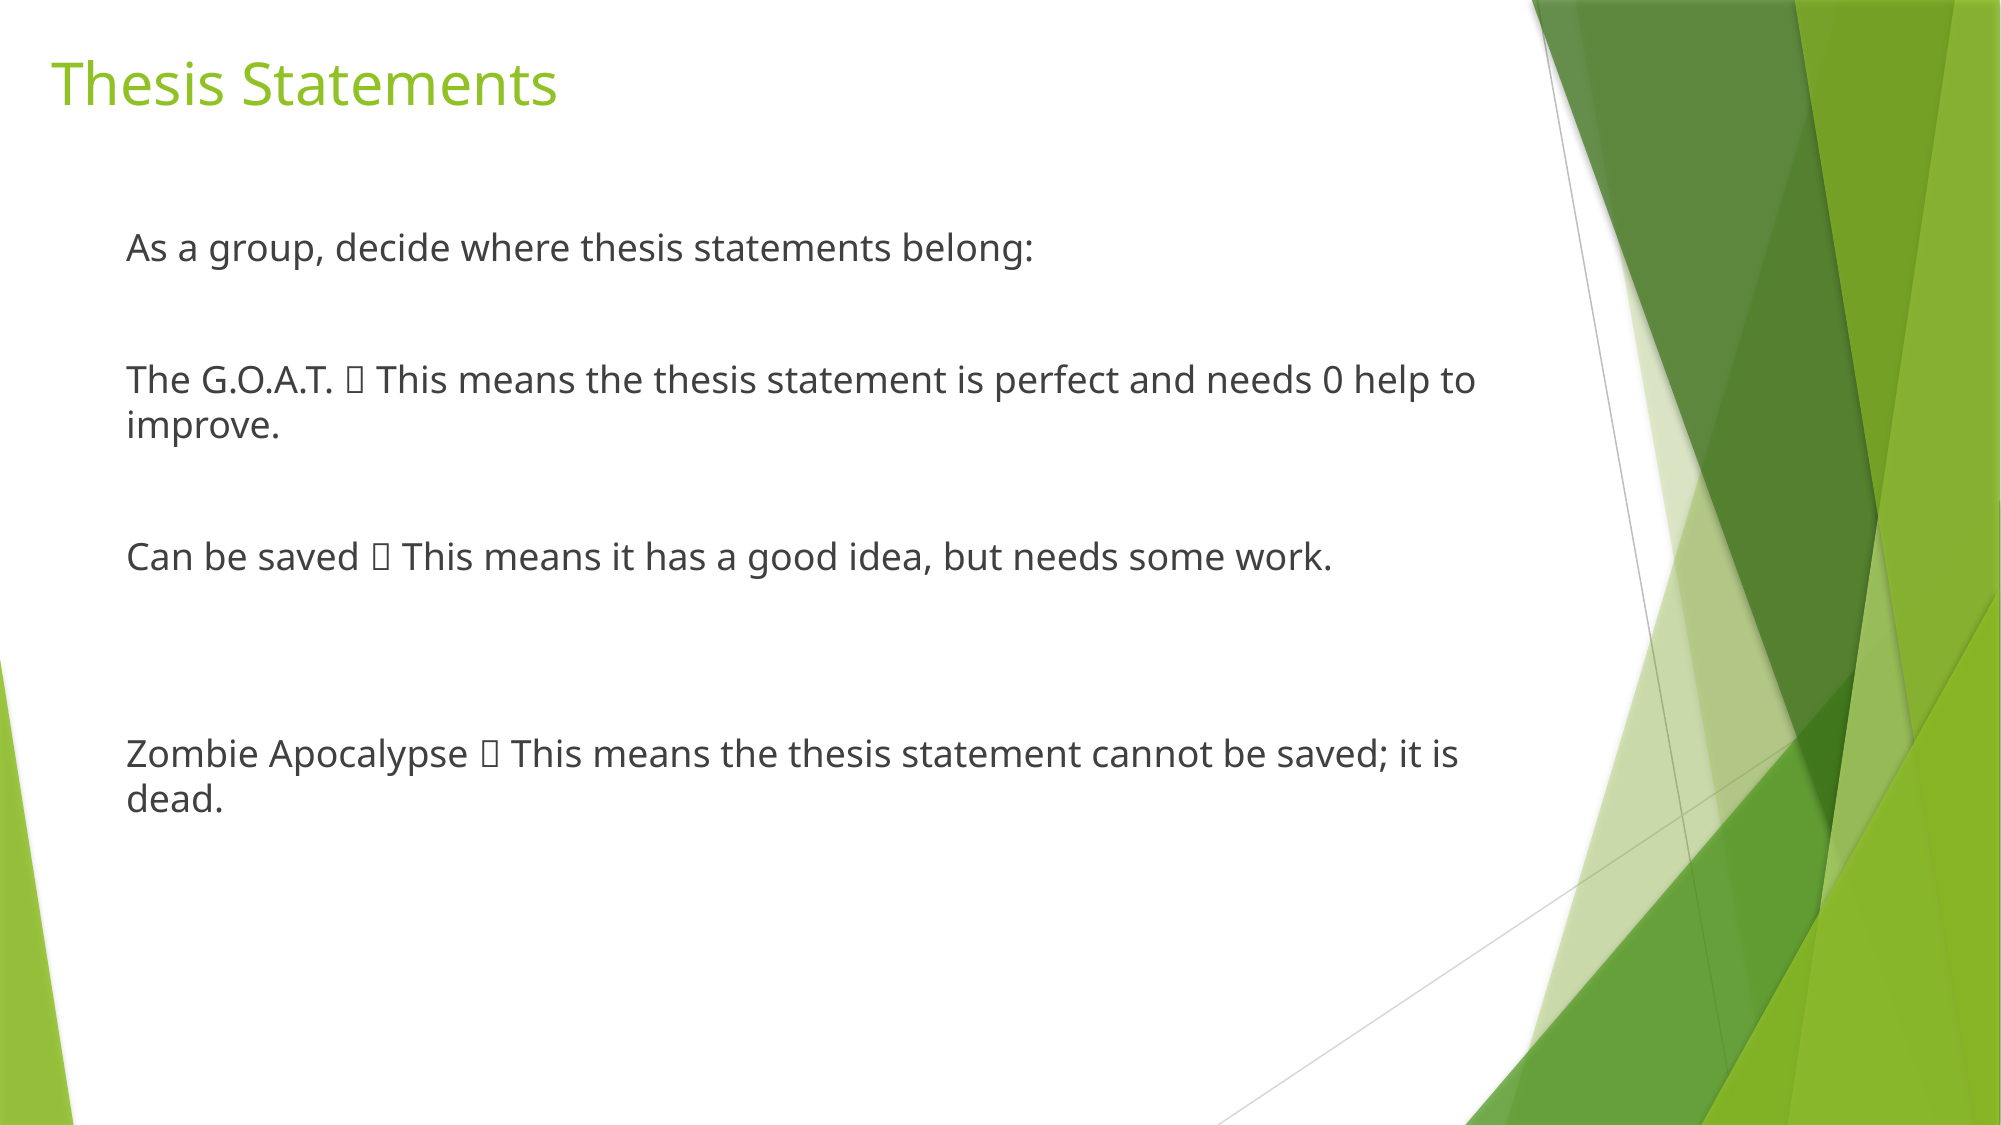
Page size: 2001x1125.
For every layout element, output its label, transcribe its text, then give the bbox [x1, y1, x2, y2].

list As a group, decide where thesis statements belong: The G.O.A.T.  This means the thesis statement is perfect and needs 0 help to improve. Can be saved  This means it has a good idea, but needs some work. Zombie Apocalypse  This means the thesis statement cannot be saved; it is dead. [111, 216, 1522, 992]
title Thesis Statements [36, 38, 1447, 125]
